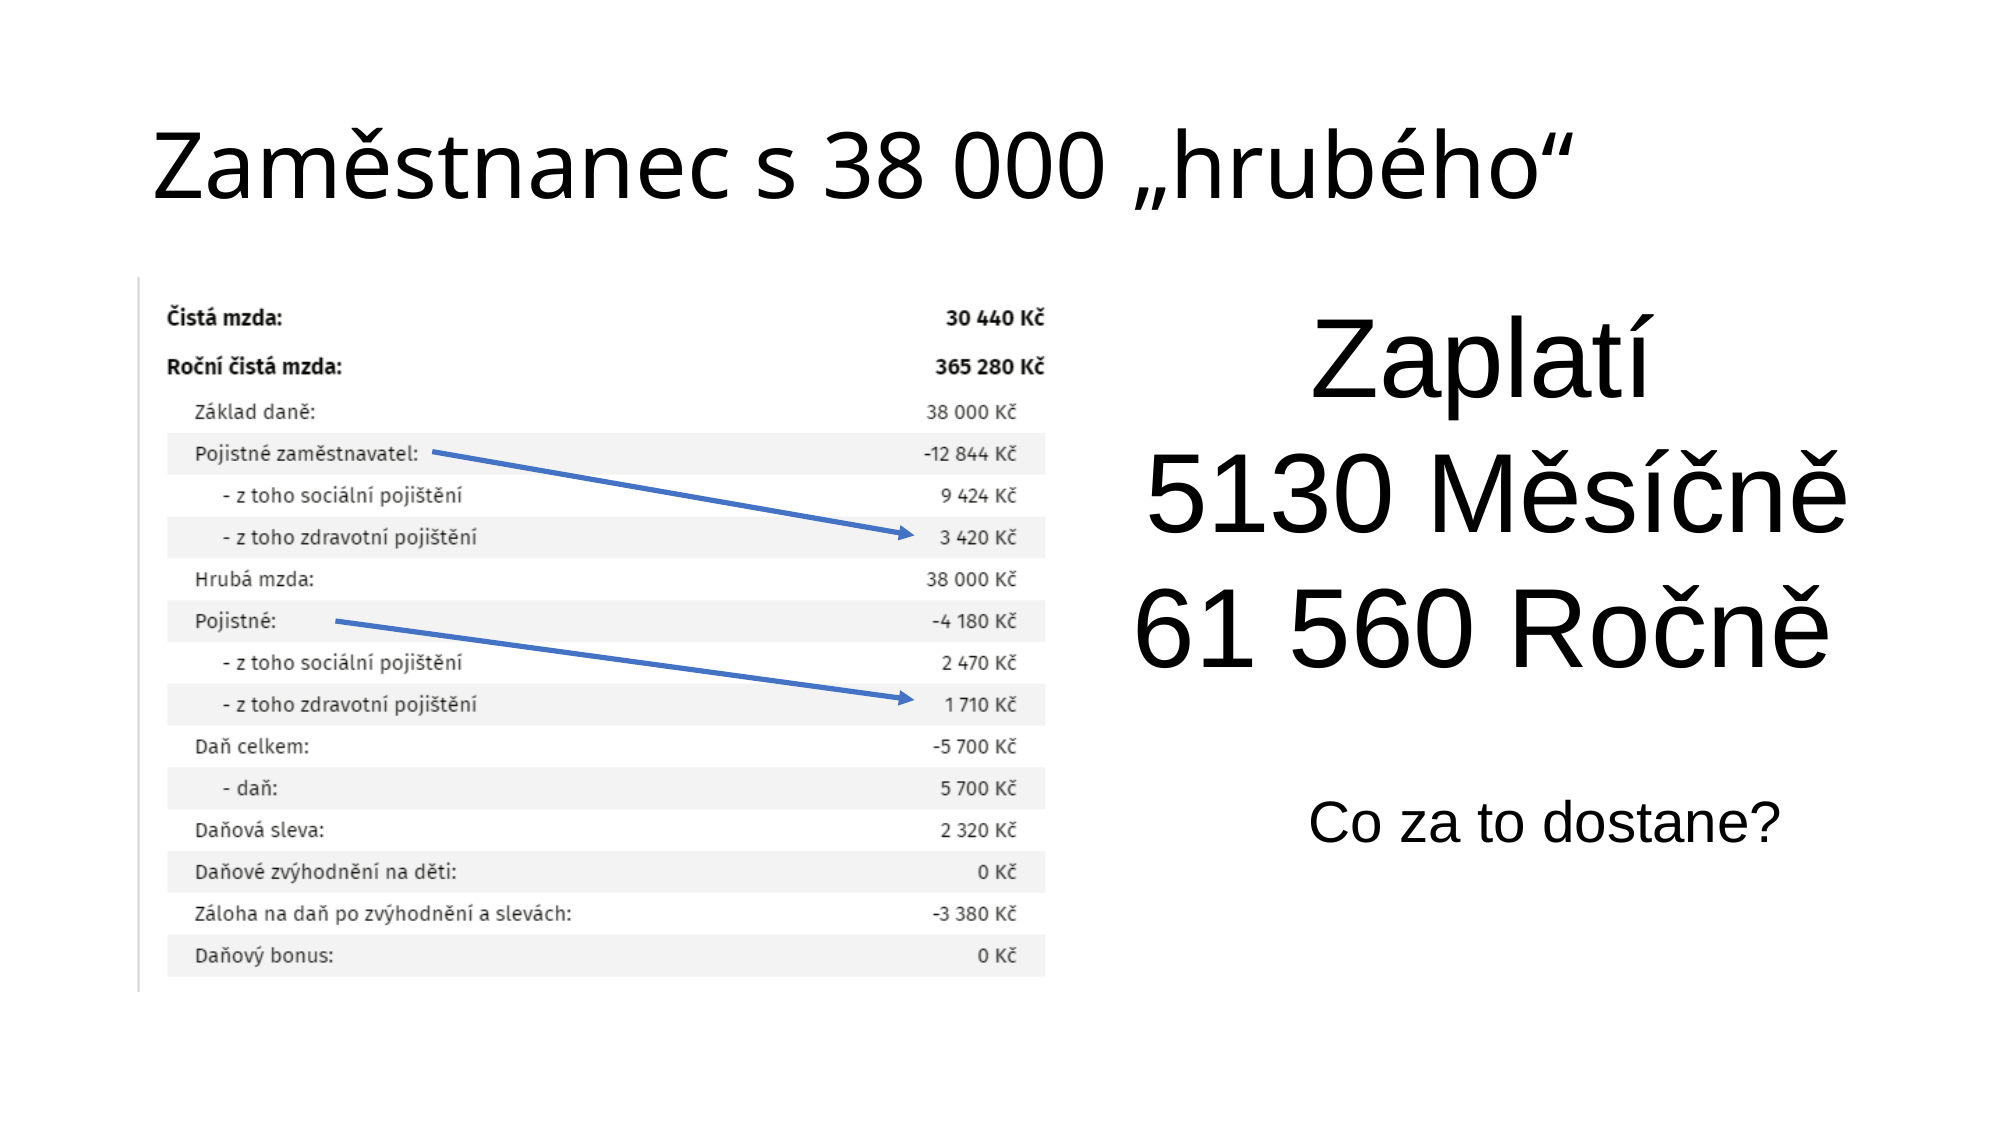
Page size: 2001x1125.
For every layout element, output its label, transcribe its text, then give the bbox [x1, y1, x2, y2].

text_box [335, 620, 915, 700]
title Zaměstnanec s 38 000 „hrubého“ [137, 59, 1863, 278]
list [137, 277, 1072, 992]
text_box Co za to dostane? [1293, 777, 1798, 862]
text_box Zaplatí 5130 Měsíčně 61 560 Ročně [1117, 277, 1879, 833]
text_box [432, 451, 915, 536]
